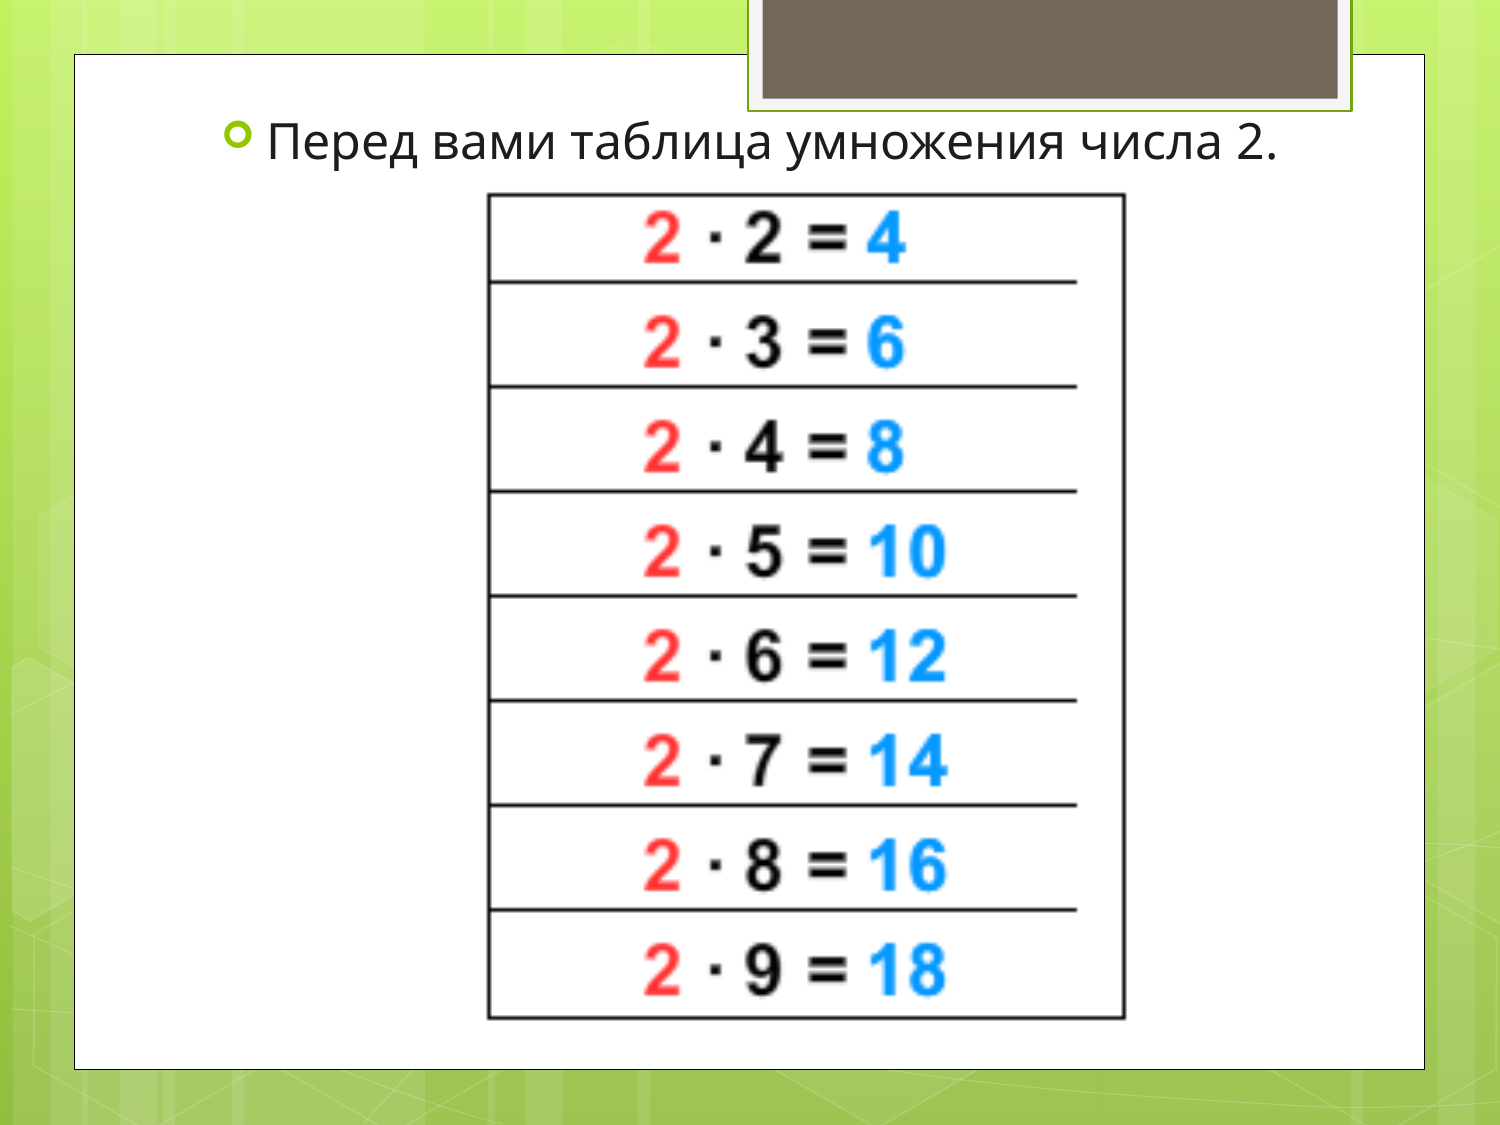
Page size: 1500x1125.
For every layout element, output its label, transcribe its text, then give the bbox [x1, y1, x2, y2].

list Перед вами таблица умножения числа 2. [194, 101, 1307, 981]
picture [478, 184, 1141, 1028]
